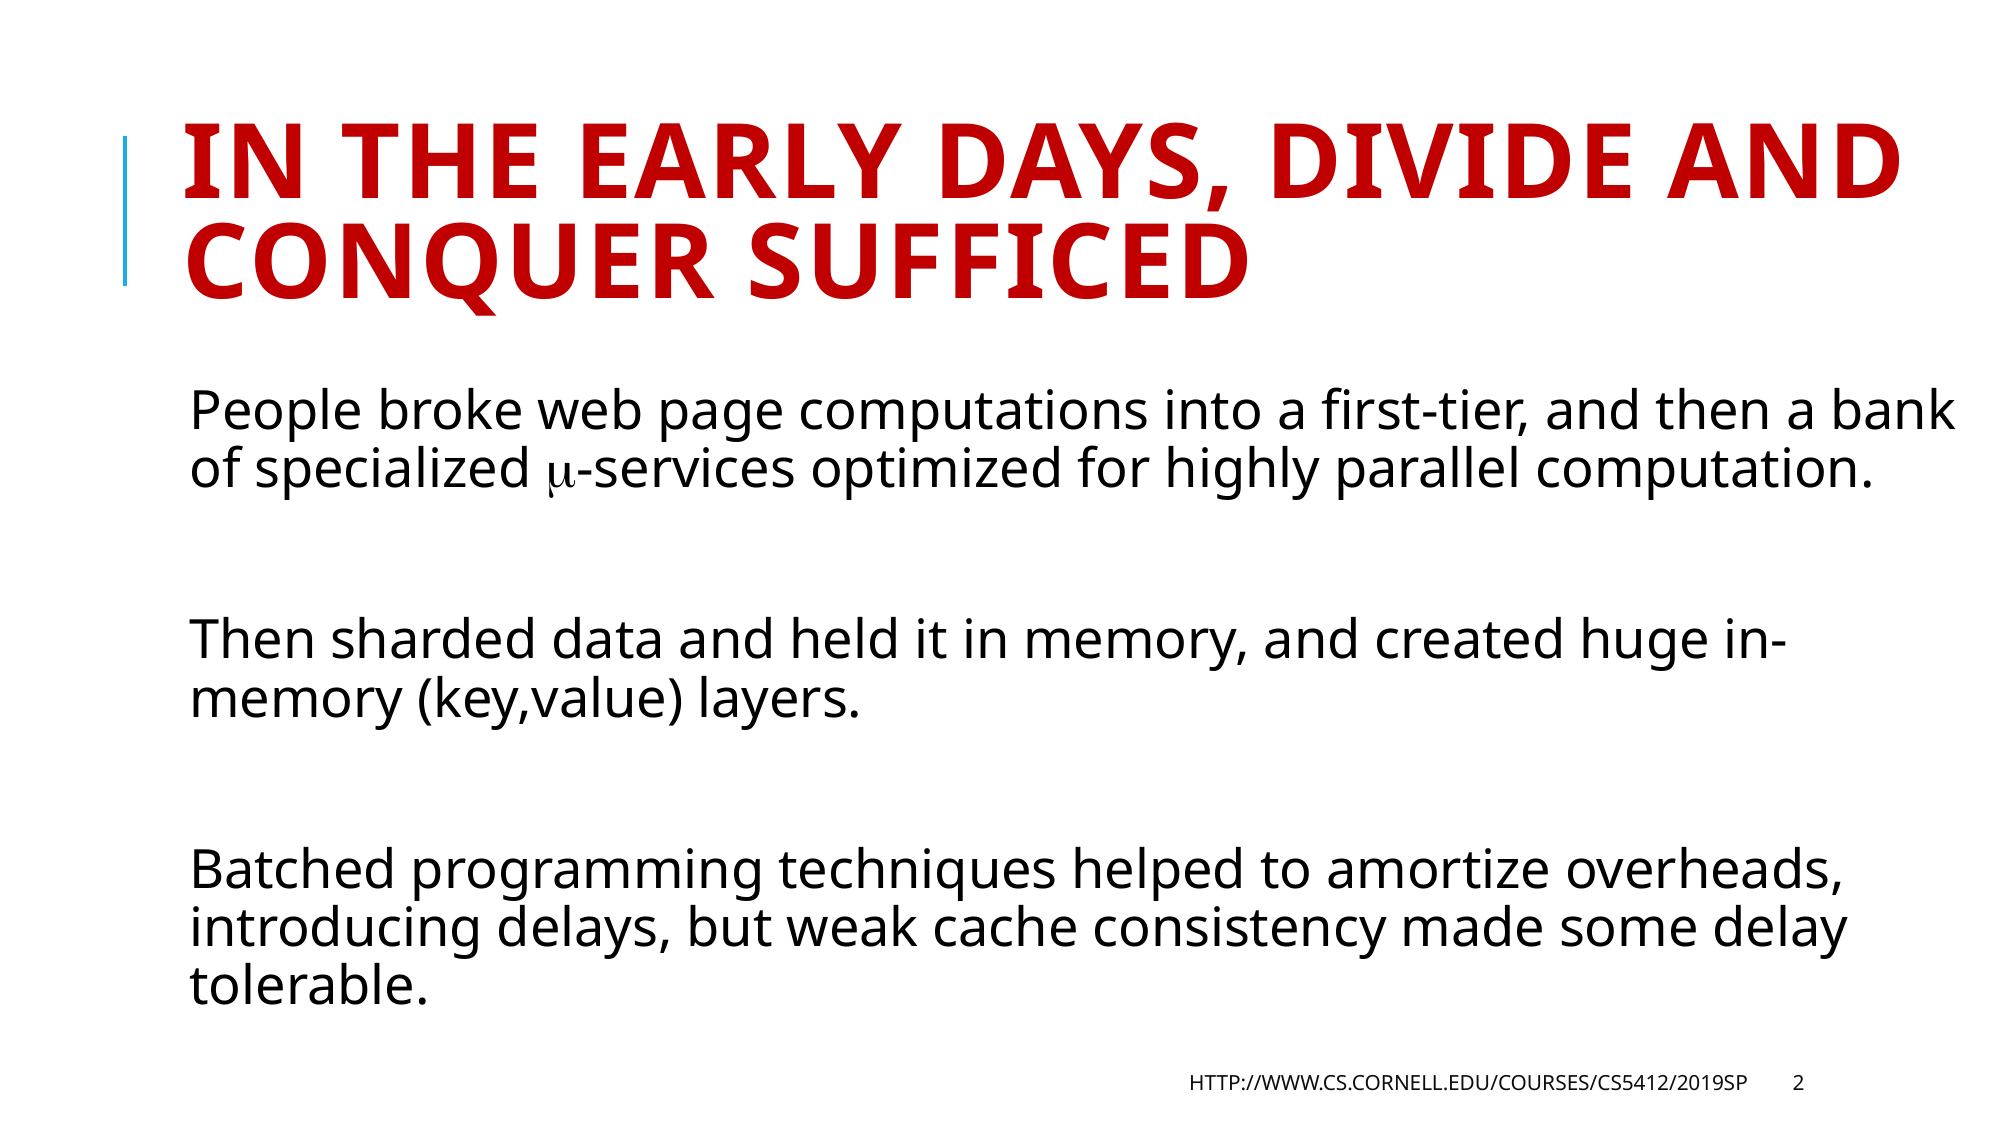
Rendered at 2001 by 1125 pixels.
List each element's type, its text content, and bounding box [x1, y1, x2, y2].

title In The early days, divide and Conquer Sufficed [168, 96, 1938, 342]
footer http://www.cs.cornell.edu/courses/cs5412/2019sp [794, 1061, 1763, 1107]
slide_number 2 [1777, 1061, 1938, 1107]
list People broke web page computations into a first-tier, and then a bank of specialized -services optimized for highly parallel computation. Then sharded data and held it in memory, and created huge in-memory (key,value) layers. Batched programming techniques helped to amortize overheads, introducing delays, but weak cache consistency made some delay tolerable. [168, 375, 1966, 1035]
